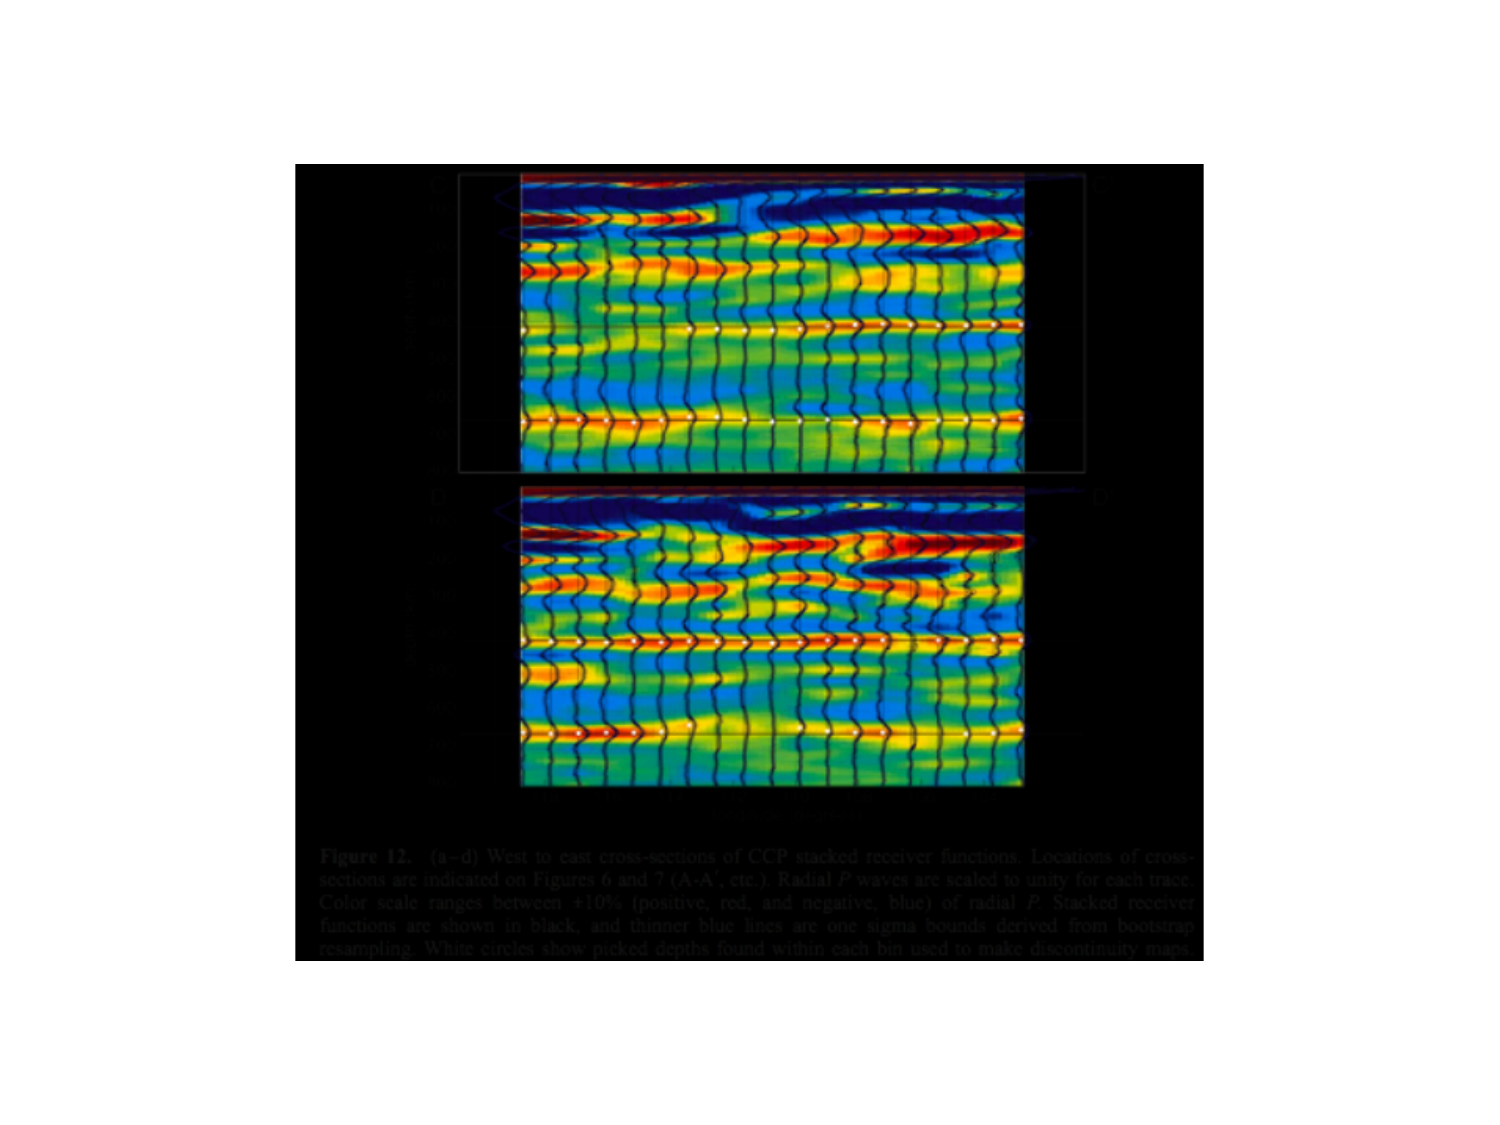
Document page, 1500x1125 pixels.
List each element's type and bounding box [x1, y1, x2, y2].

picture [295, 164, 1204, 961]
